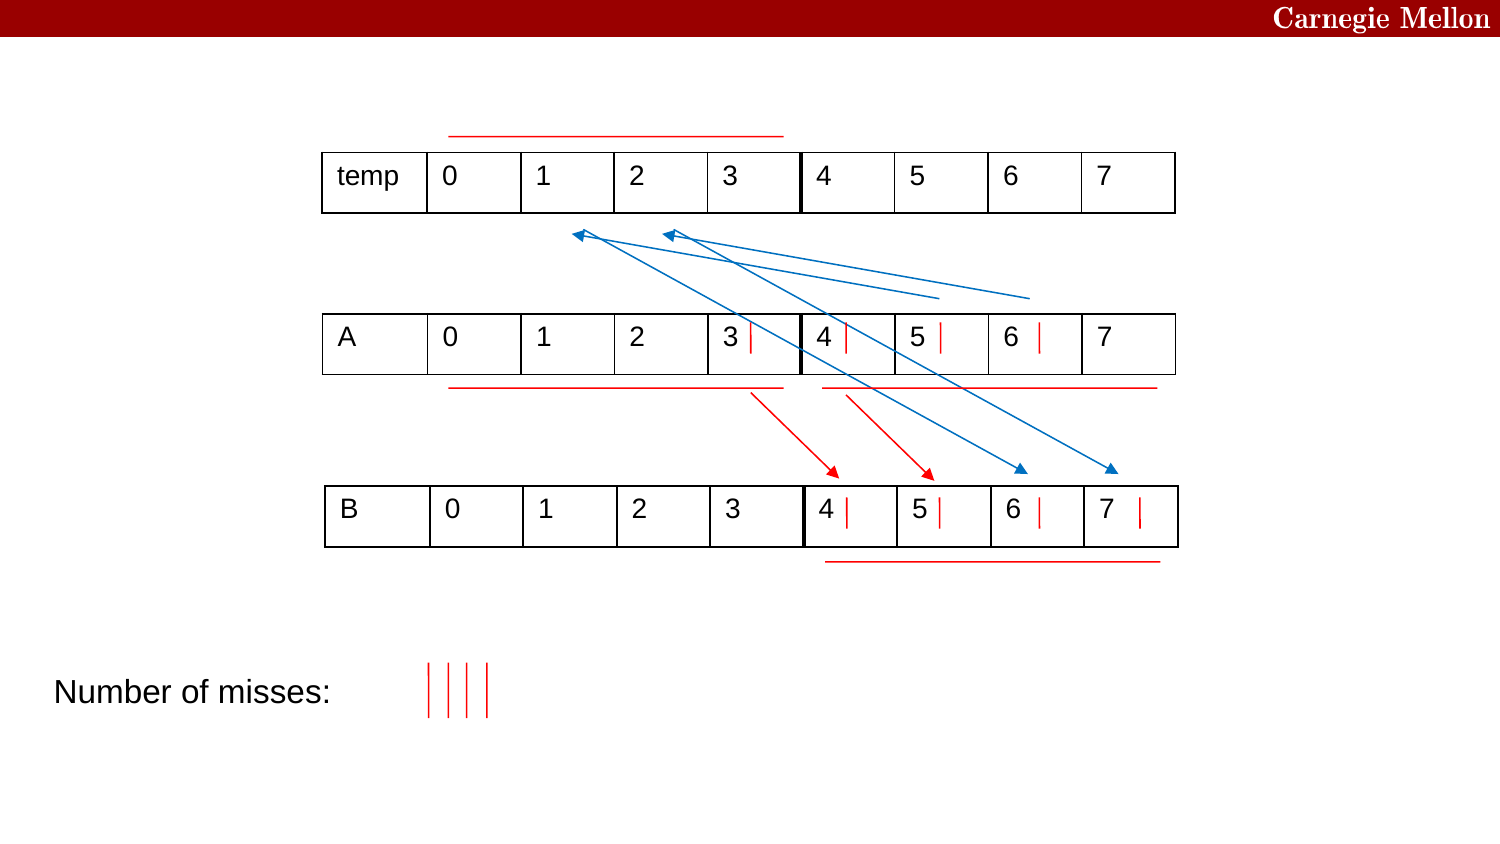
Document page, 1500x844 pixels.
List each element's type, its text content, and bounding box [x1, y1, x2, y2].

text_box [847, 323, 962, 387]
table_header 5 [898, 487, 990, 546]
table_header 7 [1082, 153, 1174, 212]
table_header 3 [709, 315, 799, 374]
table_header 7 [1085, 487, 1177, 546]
text_box [693, 238, 1030, 300]
table_header 4 [806, 487, 896, 546]
text_box [871, 389, 1028, 475]
text_box [673, 228, 845, 325]
table_header 2 [615, 315, 707, 374]
text_box [845, 394, 935, 481]
table_header 1 [522, 153, 613, 212]
table_header 5 [895, 153, 987, 212]
table_header temp [323, 153, 426, 212]
table_header 2 [615, 153, 707, 212]
table_header 4 [803, 153, 894, 212]
text_box [571, 230, 599, 243]
text_box [662, 230, 689, 243]
table_header 2 [618, 487, 709, 546]
table_header 1 [524, 487, 616, 546]
table_header 6 [992, 487, 1083, 546]
text_box [962, 389, 1119, 475]
table_header 5 [896, 315, 988, 374]
table_header 3 [711, 487, 802, 546]
text_box Number of misses: [38, 662, 400, 718]
picture [0, 0, 1500, 844]
text_box [603, 238, 731, 263]
text_box [582, 228, 872, 387]
table_header 0 [428, 153, 520, 212]
table_header B [326, 487, 429, 546]
text_box [750, 392, 840, 479]
table_header 6 [989, 315, 1081, 374]
text_box [737, 262, 940, 300]
table_header 1 [522, 315, 614, 374]
table_header 4 [803, 315, 894, 374]
table_header A [323, 315, 427, 374]
table_header 6 [989, 153, 1081, 212]
table_header 3 [708, 153, 799, 212]
table_header 0 [431, 487, 522, 546]
table_header 7 [1083, 315, 1175, 374]
table_header 0 [428, 315, 520, 374]
